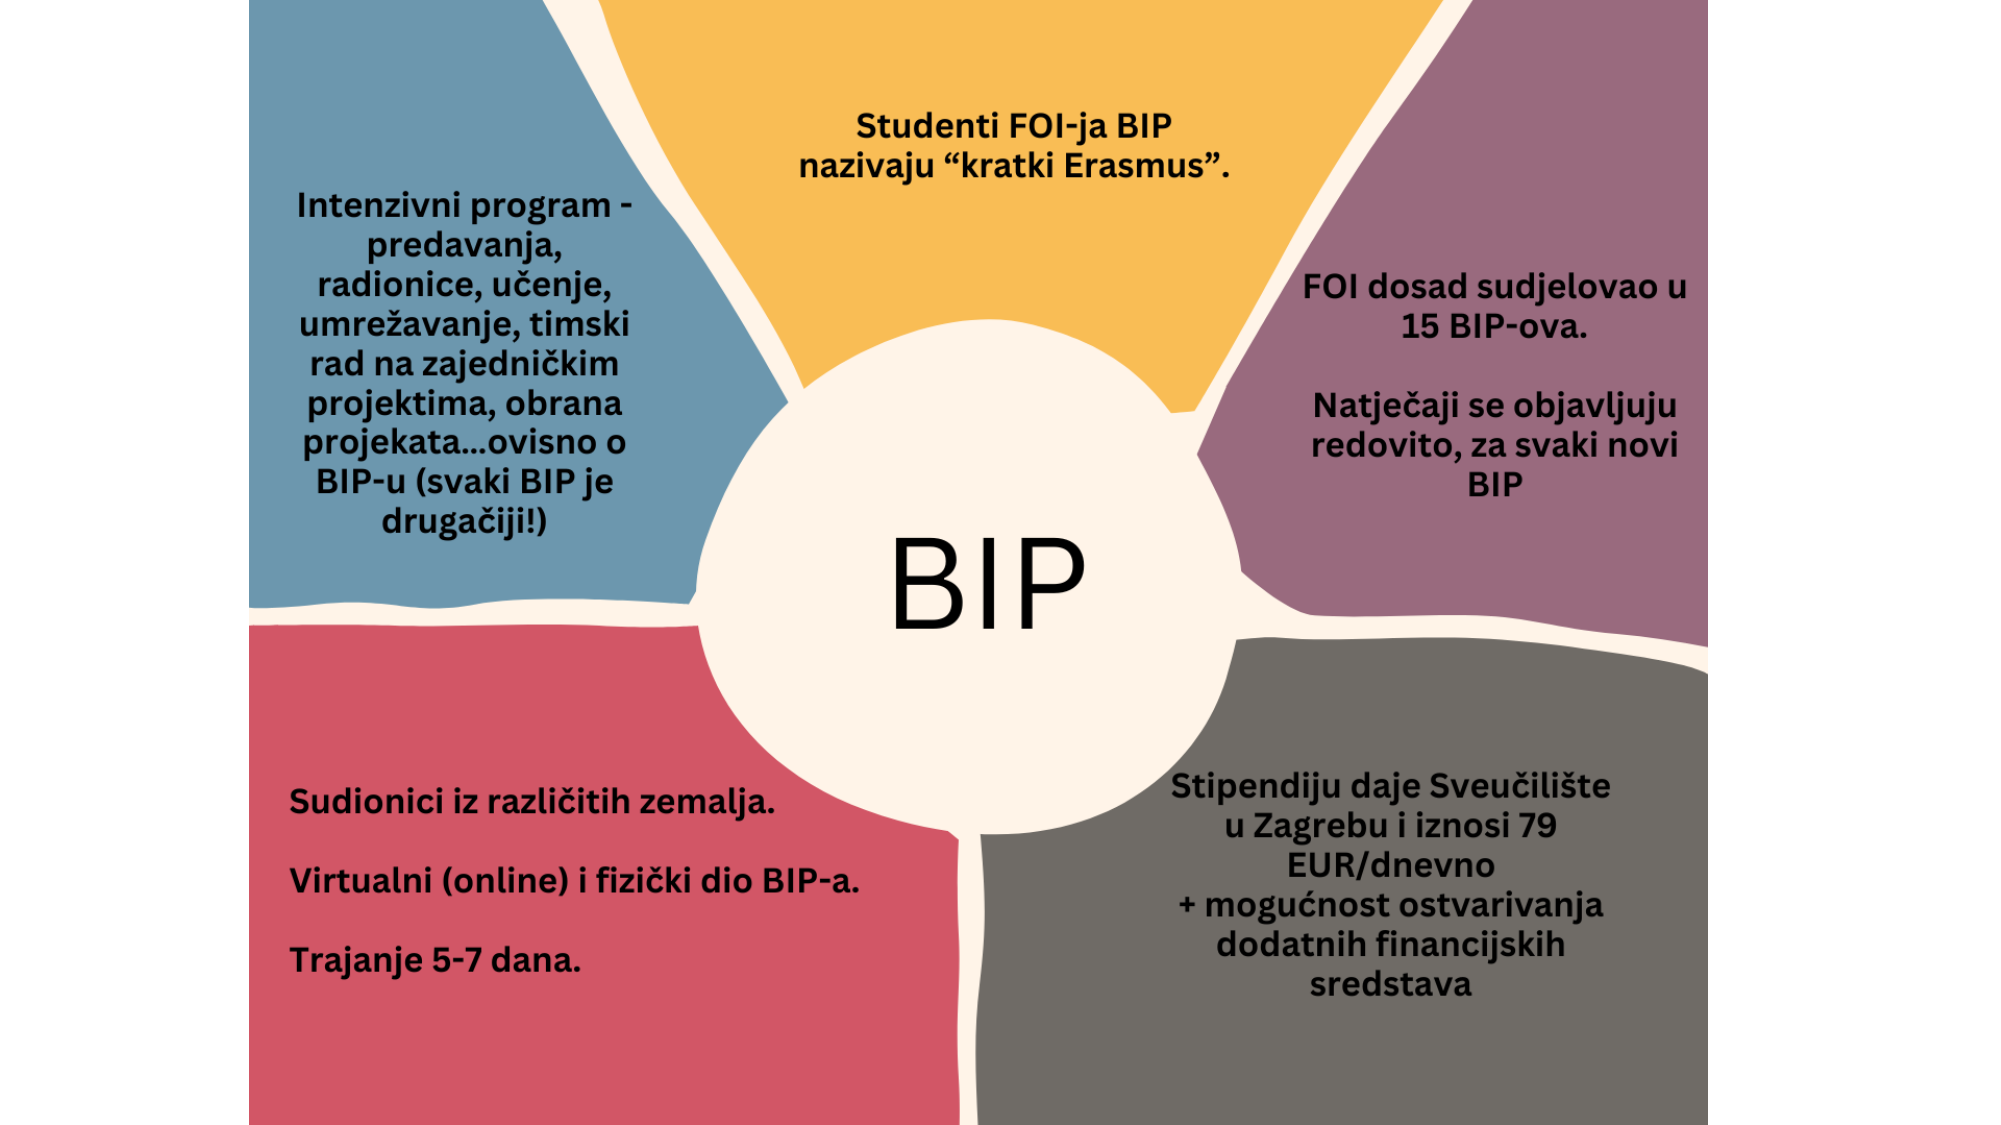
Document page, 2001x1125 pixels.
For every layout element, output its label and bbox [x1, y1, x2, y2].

picture [248, 0, 1708, 1125]
